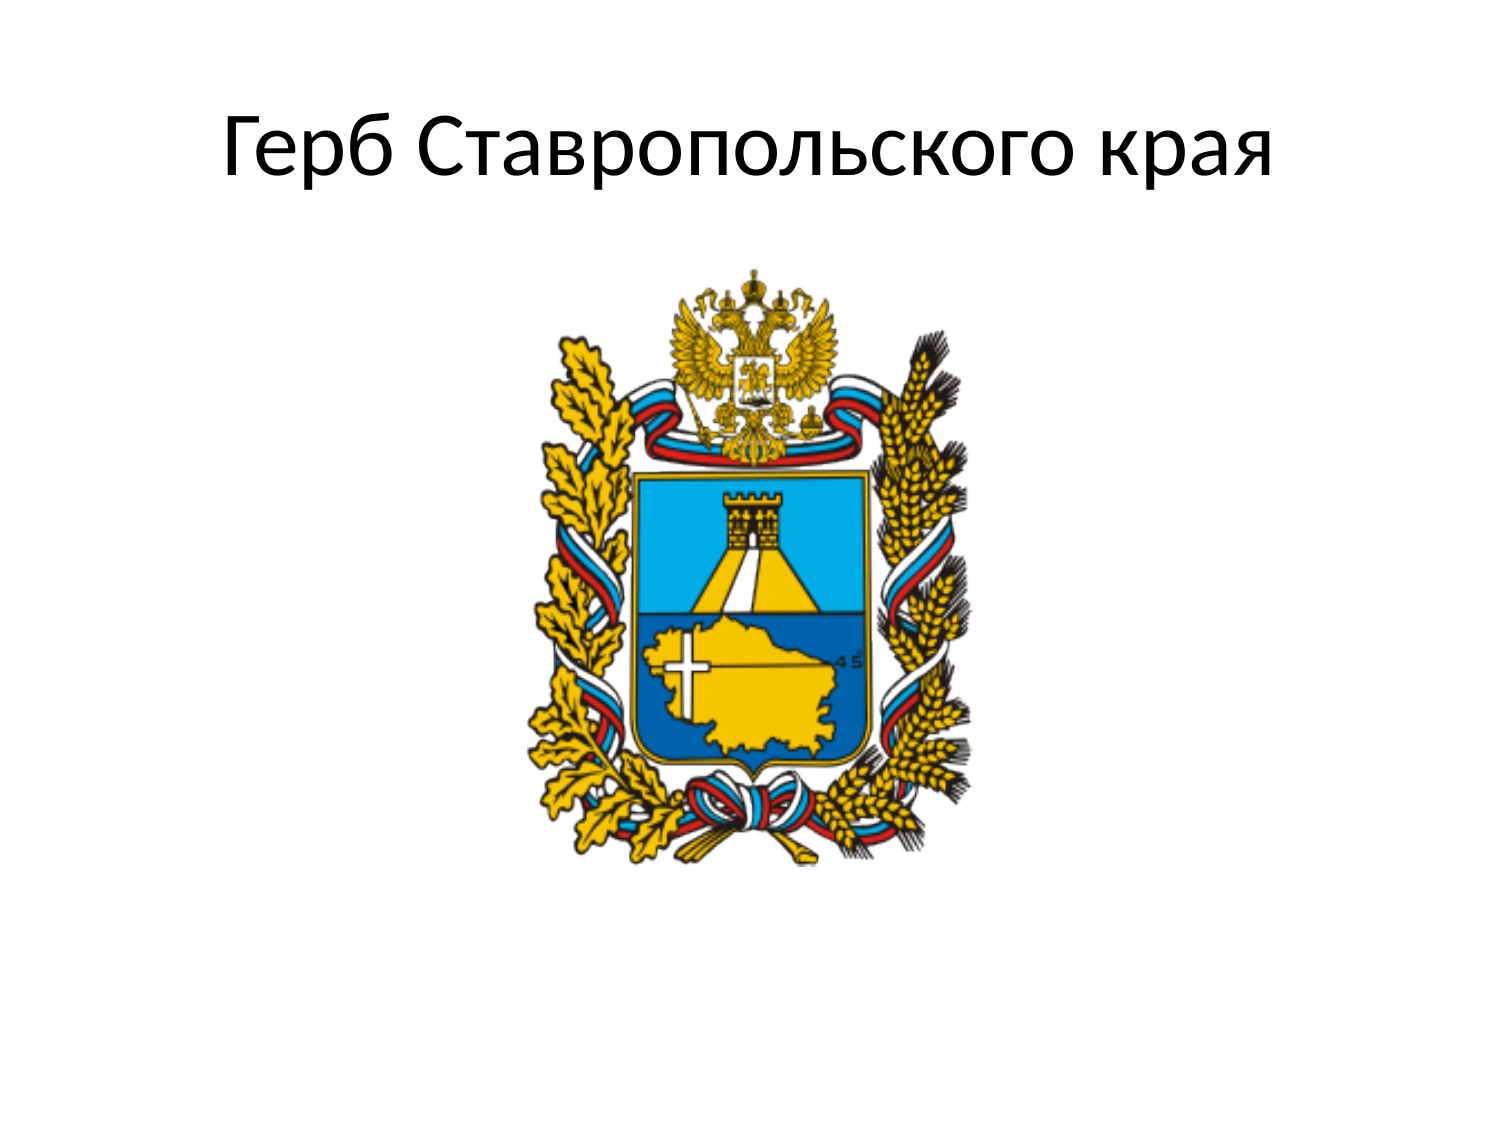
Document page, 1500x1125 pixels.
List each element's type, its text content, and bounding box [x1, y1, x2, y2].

picture [527, 269, 973, 868]
text_box Герб Ставропольского края [75, 45, 1425, 233]
